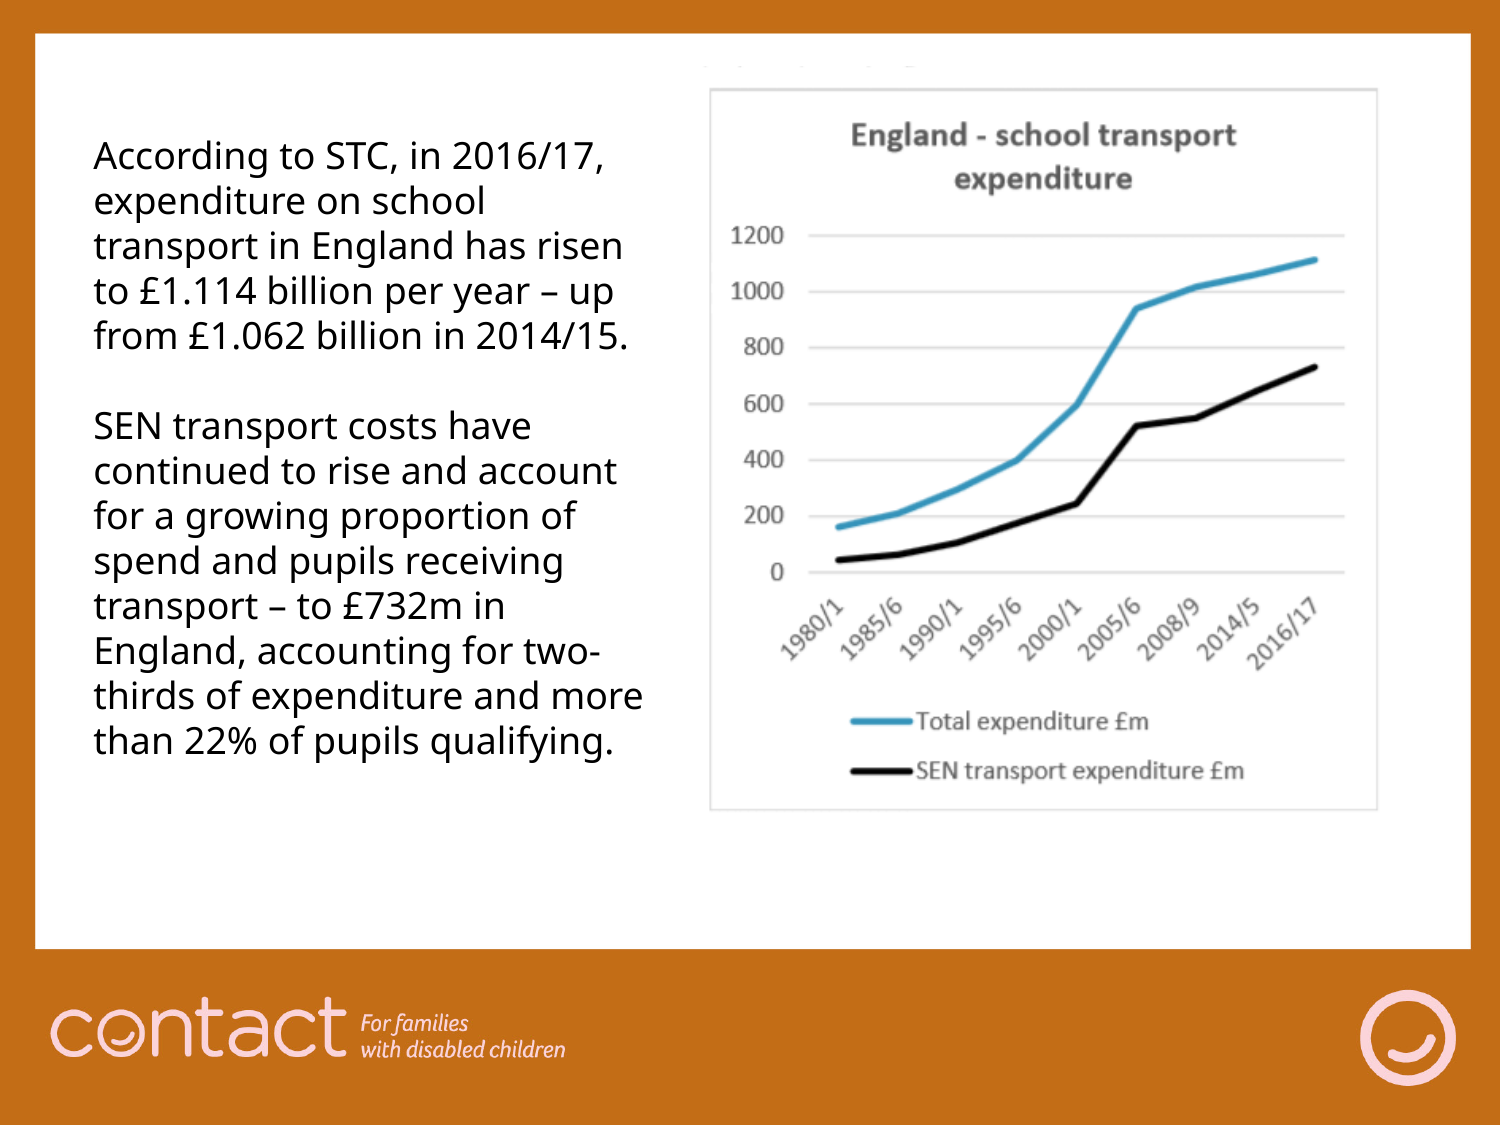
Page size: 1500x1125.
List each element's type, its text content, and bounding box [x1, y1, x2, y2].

picture [0, 0, 1500, 1125]
text_box According to STC, in 2016/17, expenditure on school transport in England has risen to £1.114 billion per year – up from £1.062 billion in 2014/15. SEN transport costs have continued to rise and account for a growing proportion of spend and pupils receiving transport – to £732m in England, accounting for two-thirds of expenditure and more than 22% of pupils qualifying. [78, 124, 667, 770]
